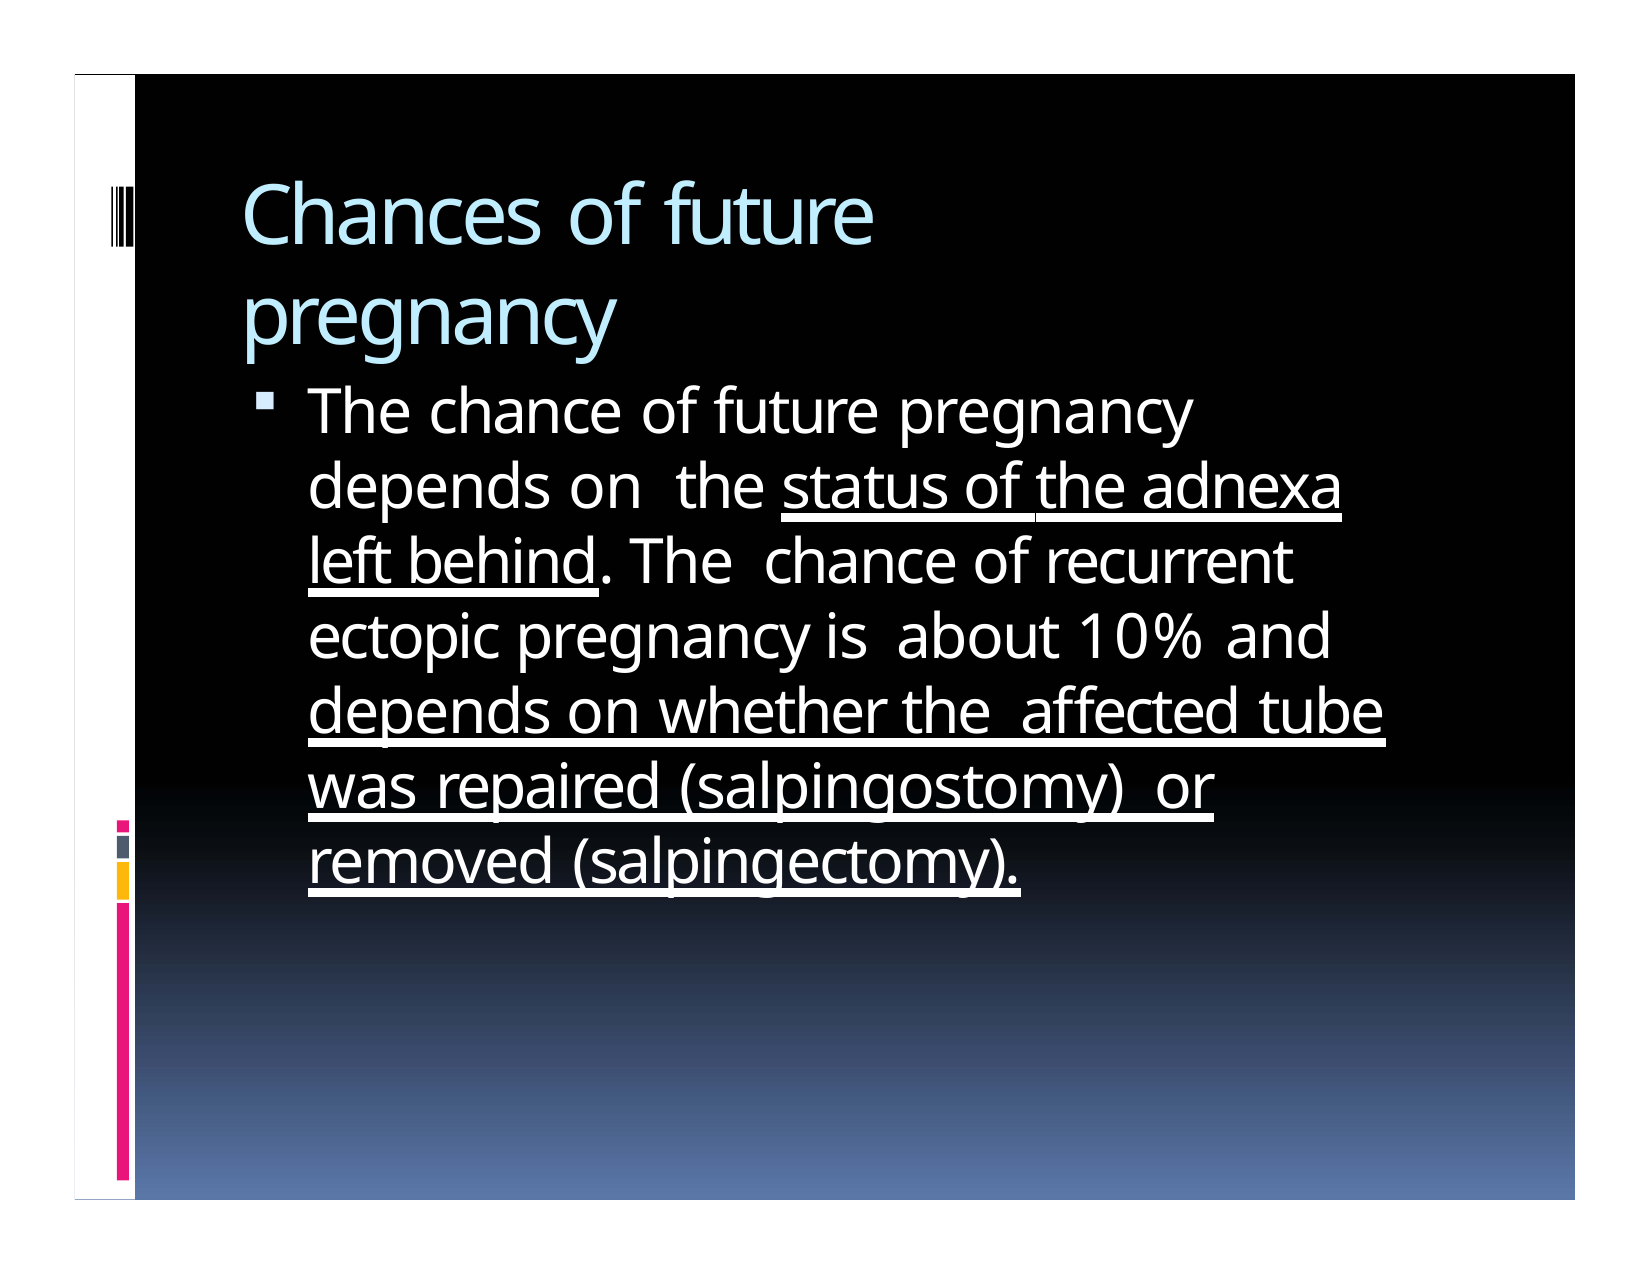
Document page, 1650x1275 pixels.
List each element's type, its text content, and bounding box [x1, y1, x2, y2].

picture [74, 74, 1575, 1200]
title Chances of future pregnancy [237, 159, 1172, 374]
text_box The chance of future pregnancy depends on the status of the adnexa left behind. The chance of recurrent ectopic pregnancy is about 10% and depends on whether the affected tube was repaired (salpingostomy) or removed (salpingectomy). [249, 368, 1437, 896]
